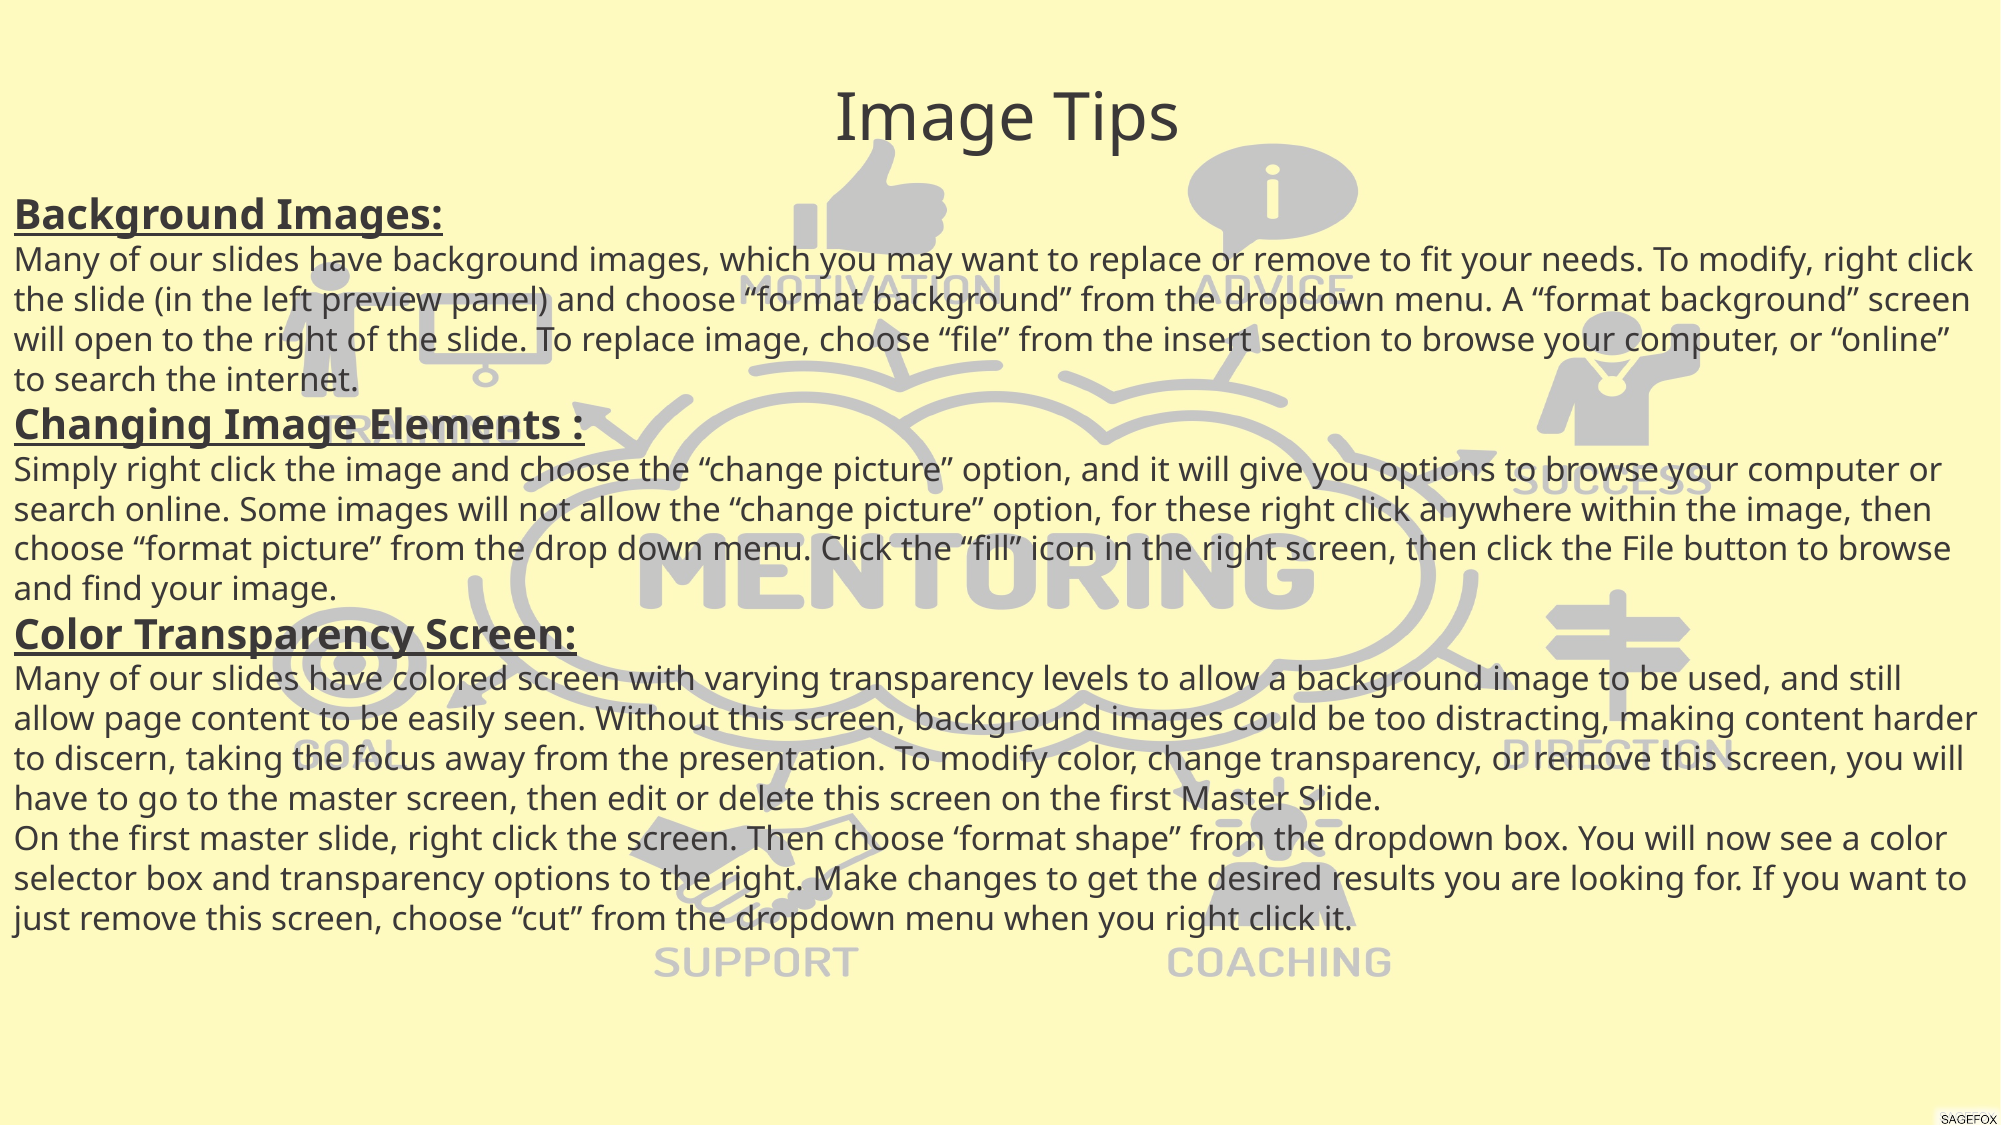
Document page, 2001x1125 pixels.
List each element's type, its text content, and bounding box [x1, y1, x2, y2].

text_box Background Images: Many of our slides have background images, which you may want to replace or remove to fit your needs. To modify, right click the slide (in the left preview panel) and choose “format background” from the dropdown menu. A “format background” screen will open to the right of the slide. To replace image, choose “file” from the insert section to browse your computer, or “online” to search the internet. Changing Image Elements : Simply right click the image and choose the “change picture” option, and it will give you options to browse your computer or search online. Some images will not allow the “change picture” option, for these right click anywhere within the image, then choose “format picture” from the drop down menu. Click the “fill” icon in the right screen, then click the File button to browse and find your image. Color Transparency Screen: Many of our slides have colored screen with varying transparency levels to allow a background image to be used, and still allow page content to be easily seen. Without this screen, background images could be too distracting, making content harder to discern, taking the focus away from the presentation. To modify color, change transparency, or remove this screen, you will have to go to the master screen, then edit or delete this screen on the first Master Slide. On the first master slide, right click the screen. Then choose ‘format shape” from the dropdown box. You will now see a color selector box and transparency options to the right. Make changes to get the desired results you are looking for. If you want to just remove this screen, choose “cut” from the dropdown menu when you right click it. [0, 0, 2000, 1125]
title Image Tips [597, 59, 1420, 177]
picture [1938, 1114, 1999, 1125]
